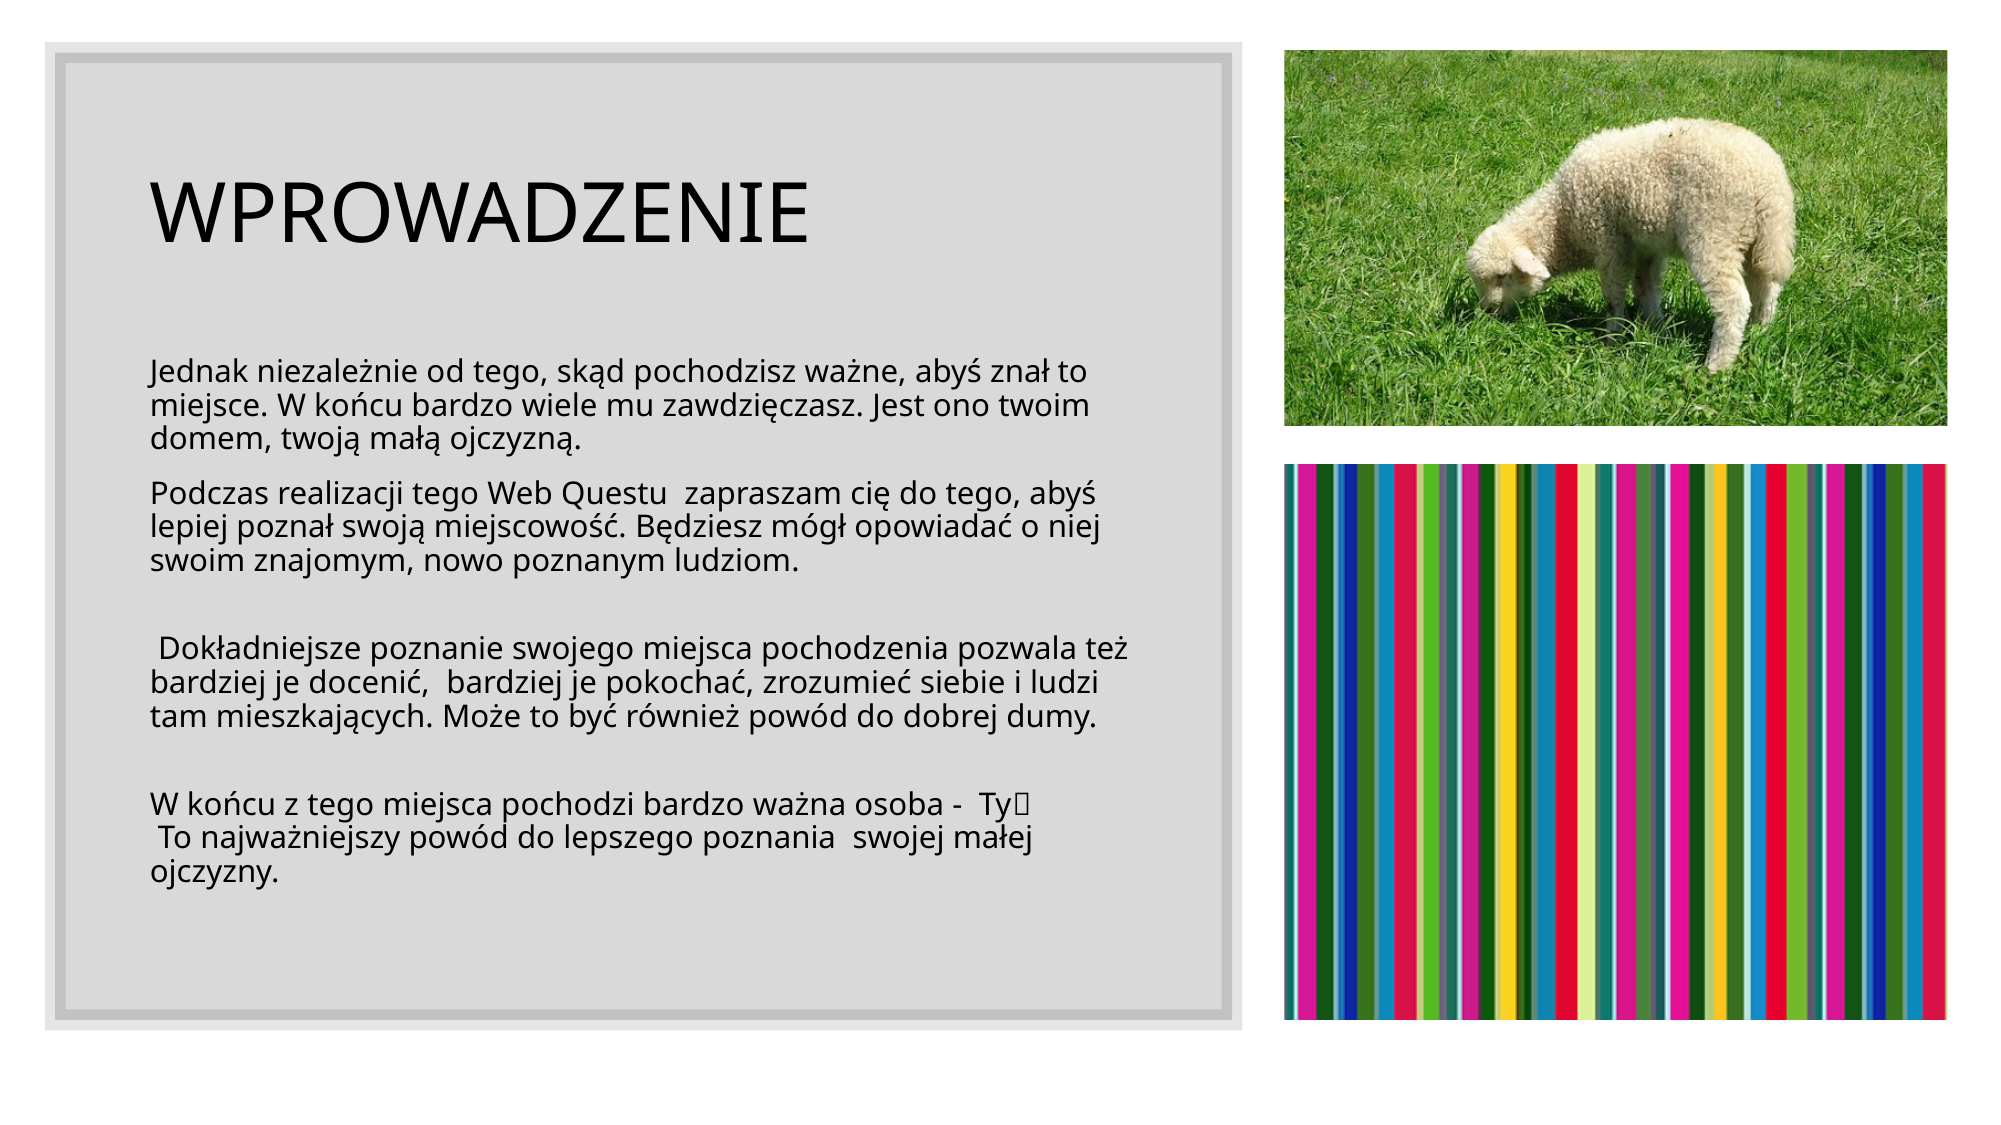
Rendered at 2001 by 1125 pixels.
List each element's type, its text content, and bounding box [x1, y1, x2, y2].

picture [1284, 463, 1379, 1020]
list Jednak niezależnie od tego, skąd pochodzisz ważne, abyś znał to miejsce. W końcu bardzo wiele mu zawdzięczasz. Jest ono twoim domem, twoją małą ojczyzną. Podczas realizacji tego Web Questu zapraszam cię do tego, abyś lepiej poznał swoją miejscowość. Będziesz mógł opowiadać o niej swoim znajomym, nowo poznanym ludziom. Dokładniejsze poznanie swojego miejsca pochodzenia pozwala też bardziej je docenić, bardziej je pokochać, zrozumieć siebie i ludzi tam mieszkających. Może to być również powód do dobrej dumy. W końcu z tego miejsca pochodzi bardzo ważna osoba - Ty To najważniejszy powód do lepszego poznania swojej małej ojczyzny. [134, 348, 1153, 943]
picture [1555, 463, 1907, 1020]
picture [1394, 463, 1538, 1020]
title WPROWADZENIE [134, 105, 1153, 326]
picture [1923, 463, 1948, 1020]
text_box [54, 52, 1233, 1021]
picture [1284, 50, 1948, 426]
